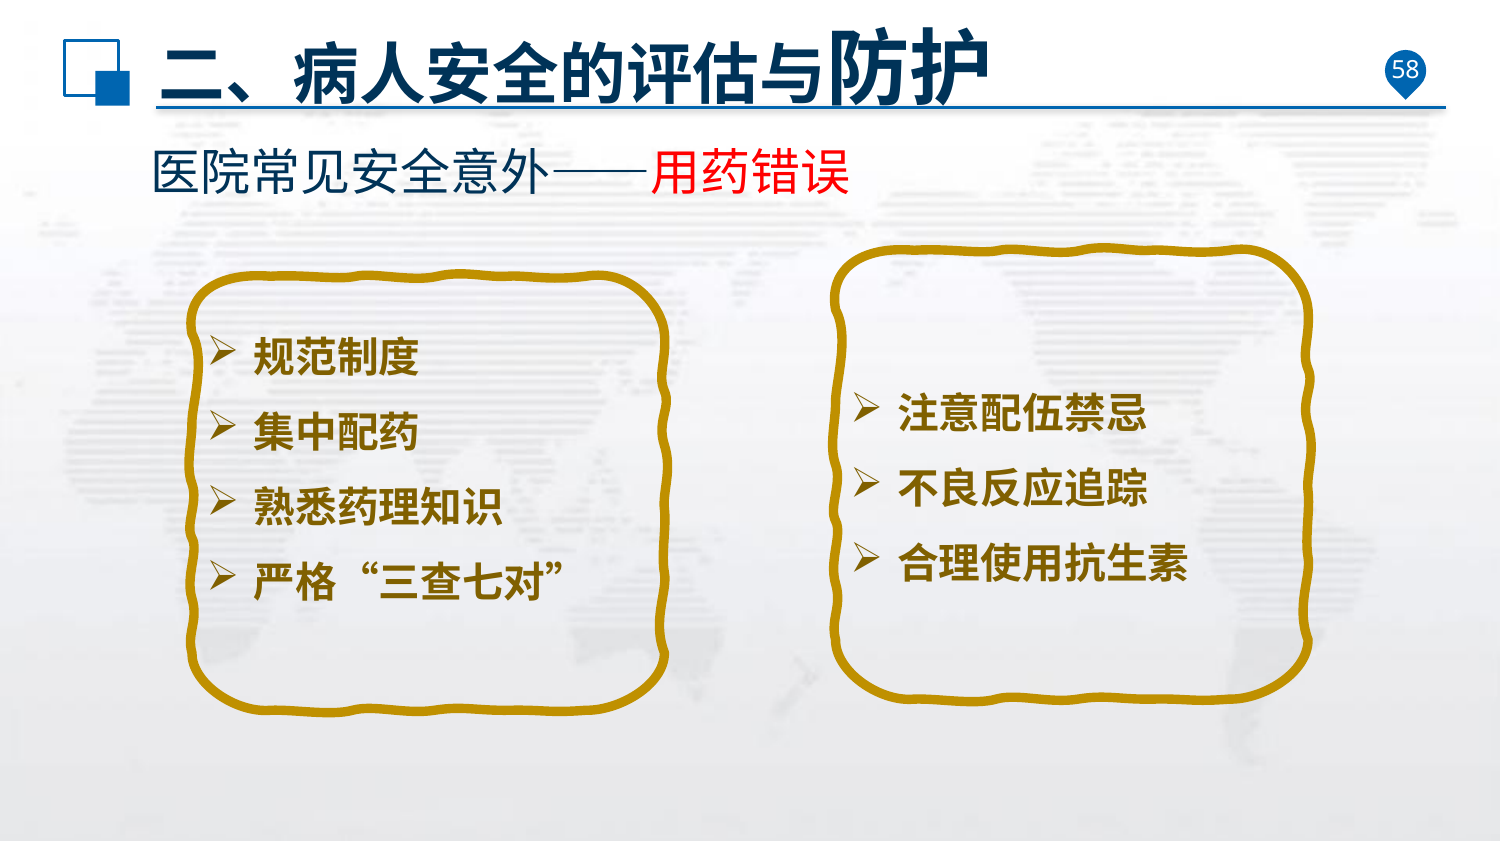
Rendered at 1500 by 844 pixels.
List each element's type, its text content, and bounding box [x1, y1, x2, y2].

text_box 注意配伍禁忌 不良反应追踪 合理使用抗生素 [830, 245, 1314, 704]
picture [0, 0, 1500, 841]
text_box 医院常见安全意外——用药错误 [135, 133, 1010, 209]
slide_number 58 [1305, 45, 1500, 96]
text_box 规范制度 集中配药 熟悉药理知识 严格“三查七对” [186, 271, 670, 715]
title 二、病人安全的评估与防护 [147, 38, 1115, 93]
